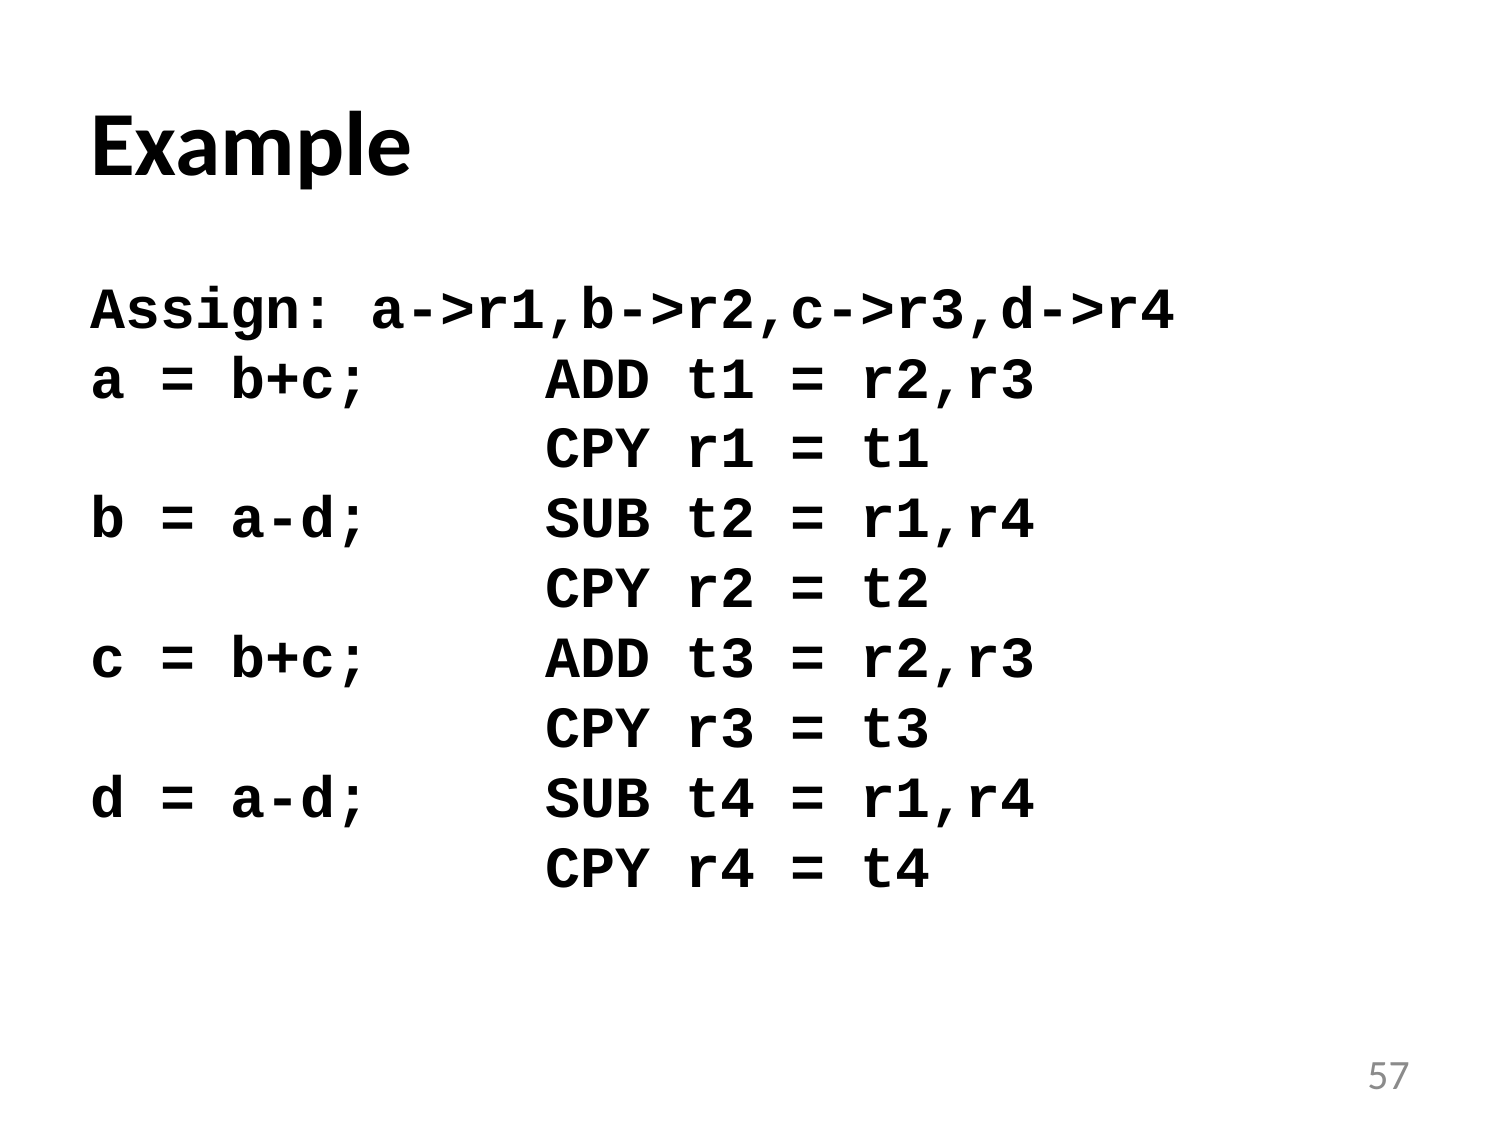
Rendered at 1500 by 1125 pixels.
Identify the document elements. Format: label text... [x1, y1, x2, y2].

title Example [75, 45, 1425, 233]
list Assign: a->r1,b->r2,c->r3,d->r4 a = b+c; ADD t1 = r2,r3 CPY r1 = t1 b = a-d; SUB t2 = r1,r4 CPY r2 = t2 c = b+c; ADD t3 = r2,r3 CPY r3 = t3 d = a-d; SUB t4 = r1,r4 CPY r4 = t4 [75, 262, 1425, 1005]
slide_number 57 [1074, 1042, 1425, 1103]
